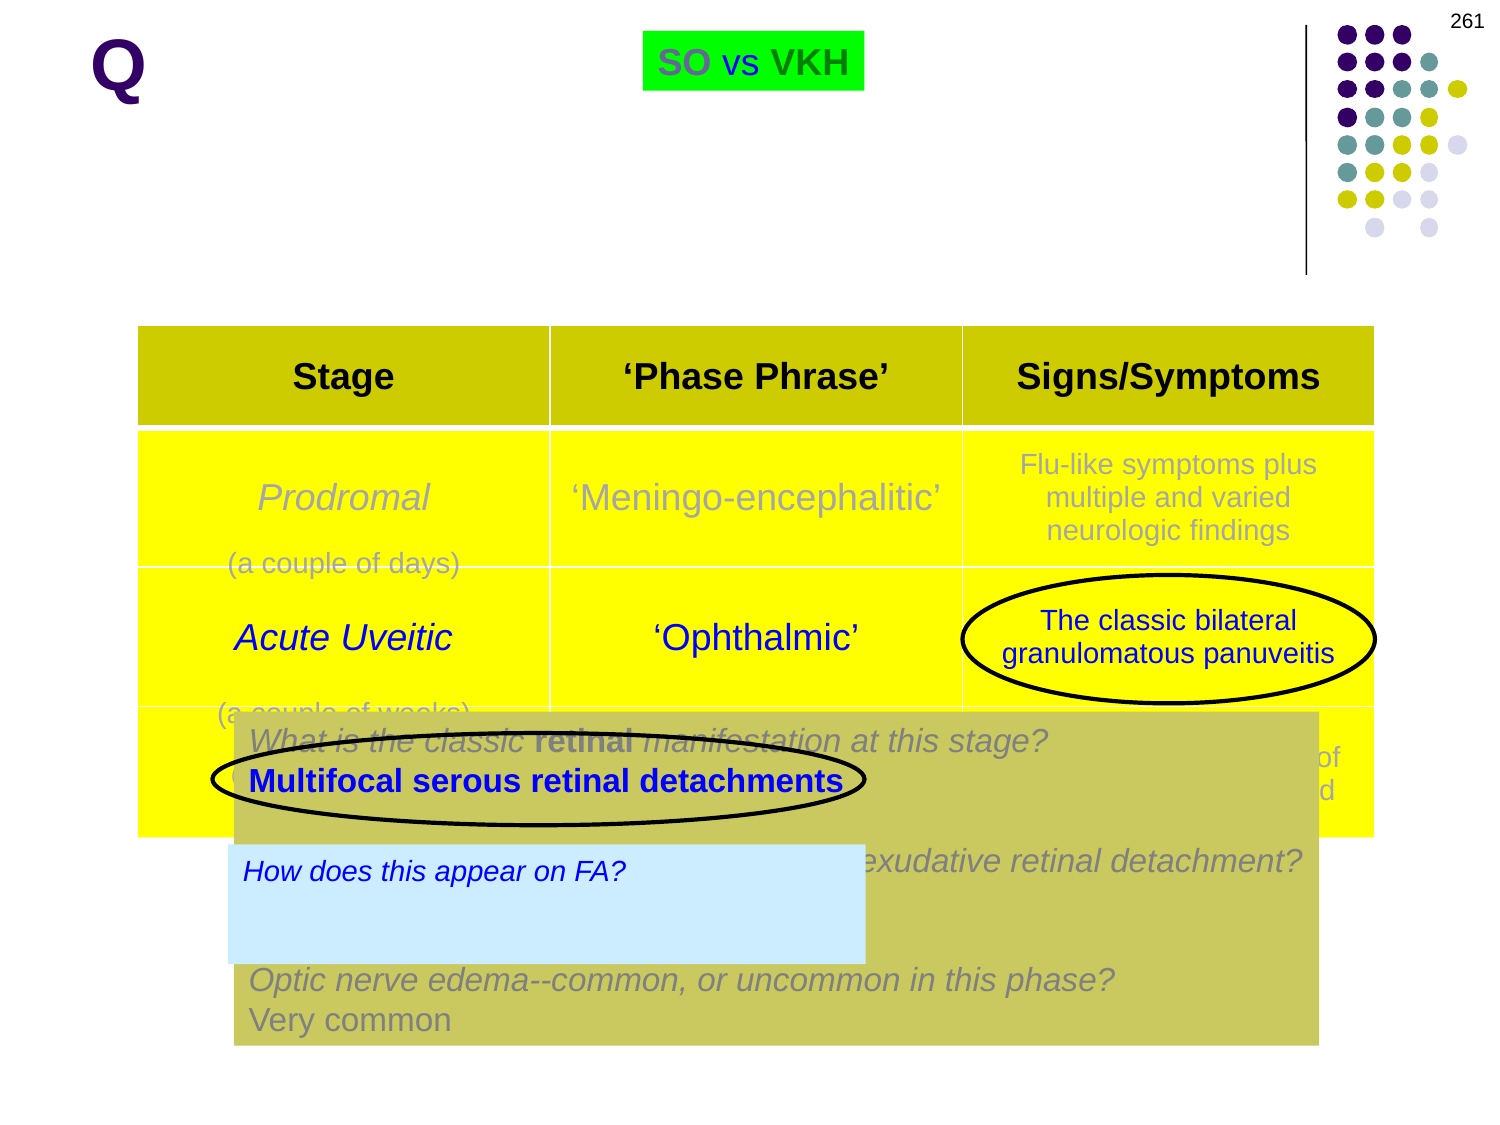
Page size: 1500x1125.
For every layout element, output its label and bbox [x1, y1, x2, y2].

table_cell [963, 431, 1374, 566]
text_box [135, 686, 1377, 1052]
text_box [642, 30, 865, 91]
table_cell [487, 707, 549, 711]
title [75, 20, 1313, 113]
table_cell [551, 707, 962, 711]
table_header [551, 326, 962, 425]
table_cell [138, 431, 549, 566]
table_cell [551, 568, 962, 706]
table_cell [551, 431, 962, 566]
table_cell [1193, 653, 1374, 706]
slide_number [1149, 0, 1500, 75]
table_cell [963, 707, 1374, 835]
table_cell [138, 568, 549, 706]
text_box [960, 572, 1378, 706]
table_cell [963, 568, 1374, 626]
text_box [212, 536, 476, 587]
table_header [963, 326, 1374, 425]
table_cell [963, 652, 1144, 706]
table_header [138, 326, 549, 425]
table_cell [138, 707, 233, 835]
